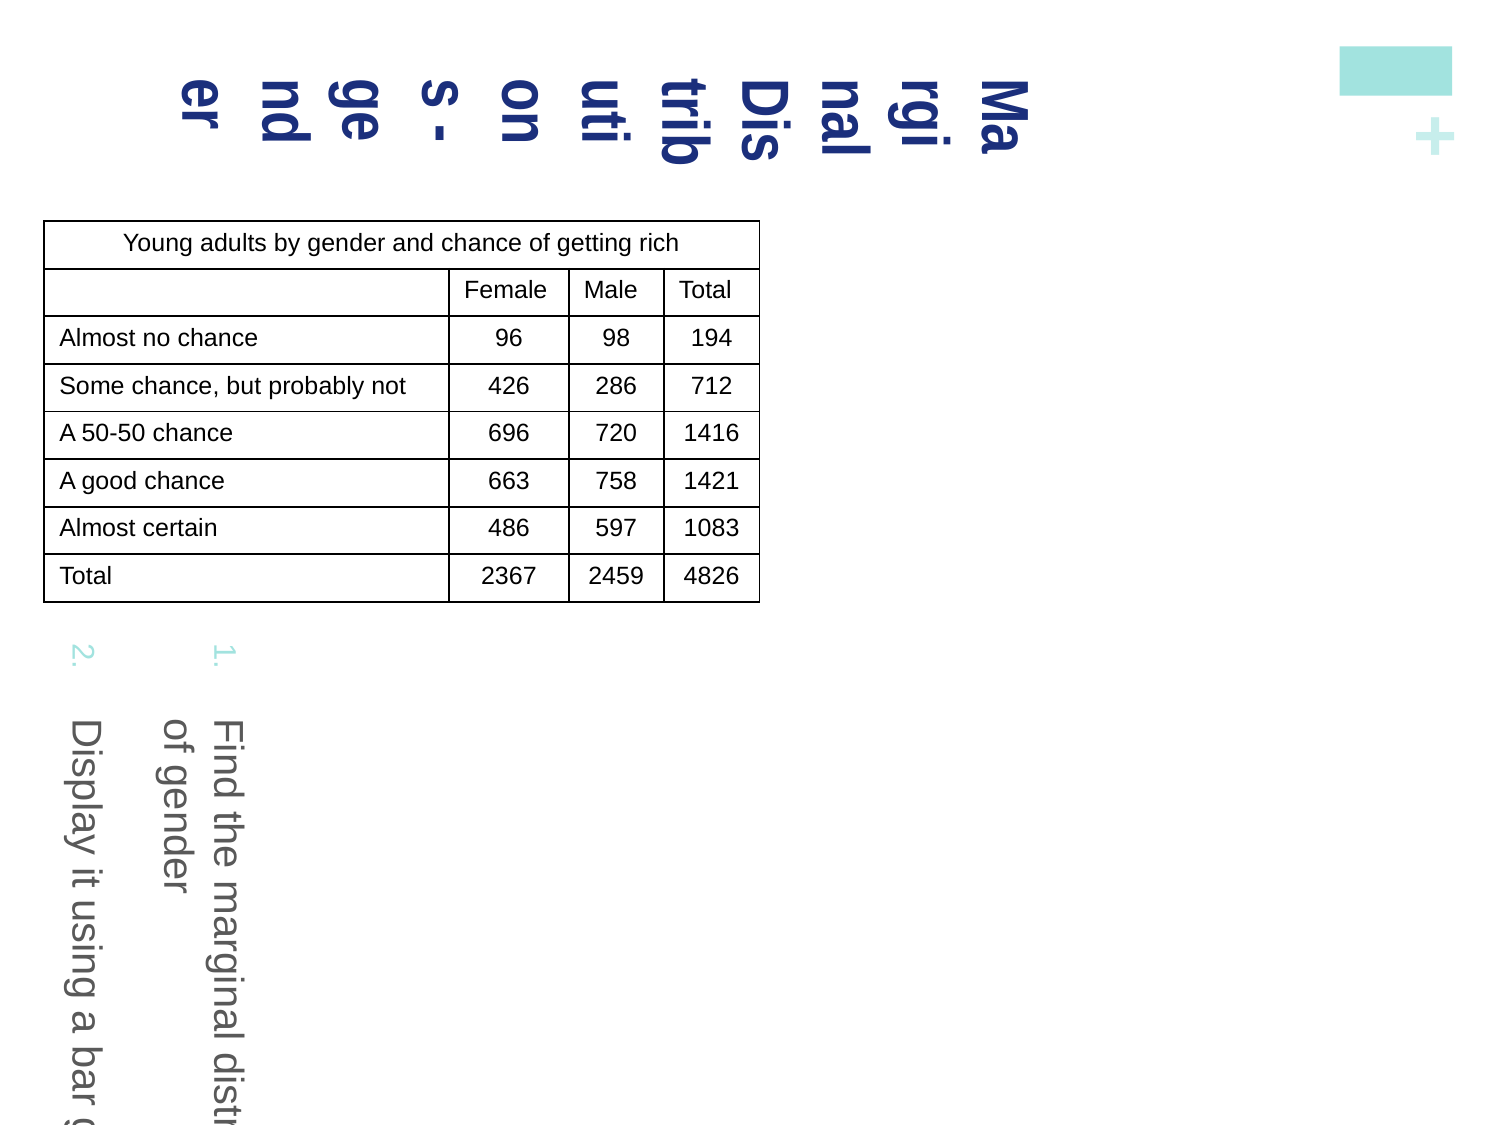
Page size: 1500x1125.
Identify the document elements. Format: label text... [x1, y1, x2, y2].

table_cell 696 [450, 412, 568, 458]
table_cell 712 [665, 365, 759, 411]
table_cell 663 [450, 460, 568, 506]
table_cell Male [570, 270, 663, 315]
table_cell 2367 [450, 555, 568, 601]
table_cell 486 [450, 508, 568, 553]
table_cell 758 [570, 460, 663, 506]
table_cell 1083 [665, 508, 759, 553]
table_cell 1421 [665, 460, 759, 506]
table_cell 194 [665, 317, 759, 363]
table_cell 4826 [665, 555, 759, 601]
table_cell 2459 [570, 555, 663, 601]
table_cell Almost no chance [45, 317, 448, 363]
table_cell 720 [570, 412, 663, 458]
table_cell Almost certain [45, 508, 448, 553]
table_cell 426 [450, 365, 568, 411]
table_cell Total [45, 555, 448, 601]
table_cell Total [665, 270, 759, 315]
table_cell 96 [450, 317, 568, 363]
table_header Young adults by gender and chance of getting rich [45, 222, 759, 268]
list Find the marginal distribution of gender Display it using a bar graph [56, 628, 1297, 1125]
table_cell 98 [570, 317, 663, 363]
table_cell 1416 [665, 412, 759, 458]
title Marginal Distributions - gender [81, 63, 1322, 184]
table_cell 597 [570, 508, 663, 553]
table_cell A 50-50 chance [45, 412, 448, 458]
table_cell Female [450, 270, 568, 315]
table_cell Some chance, but probably not [45, 365, 448, 411]
table_cell A good chance [45, 460, 448, 506]
table_cell 286 [570, 365, 663, 411]
table_cell [45, 270, 448, 315]
